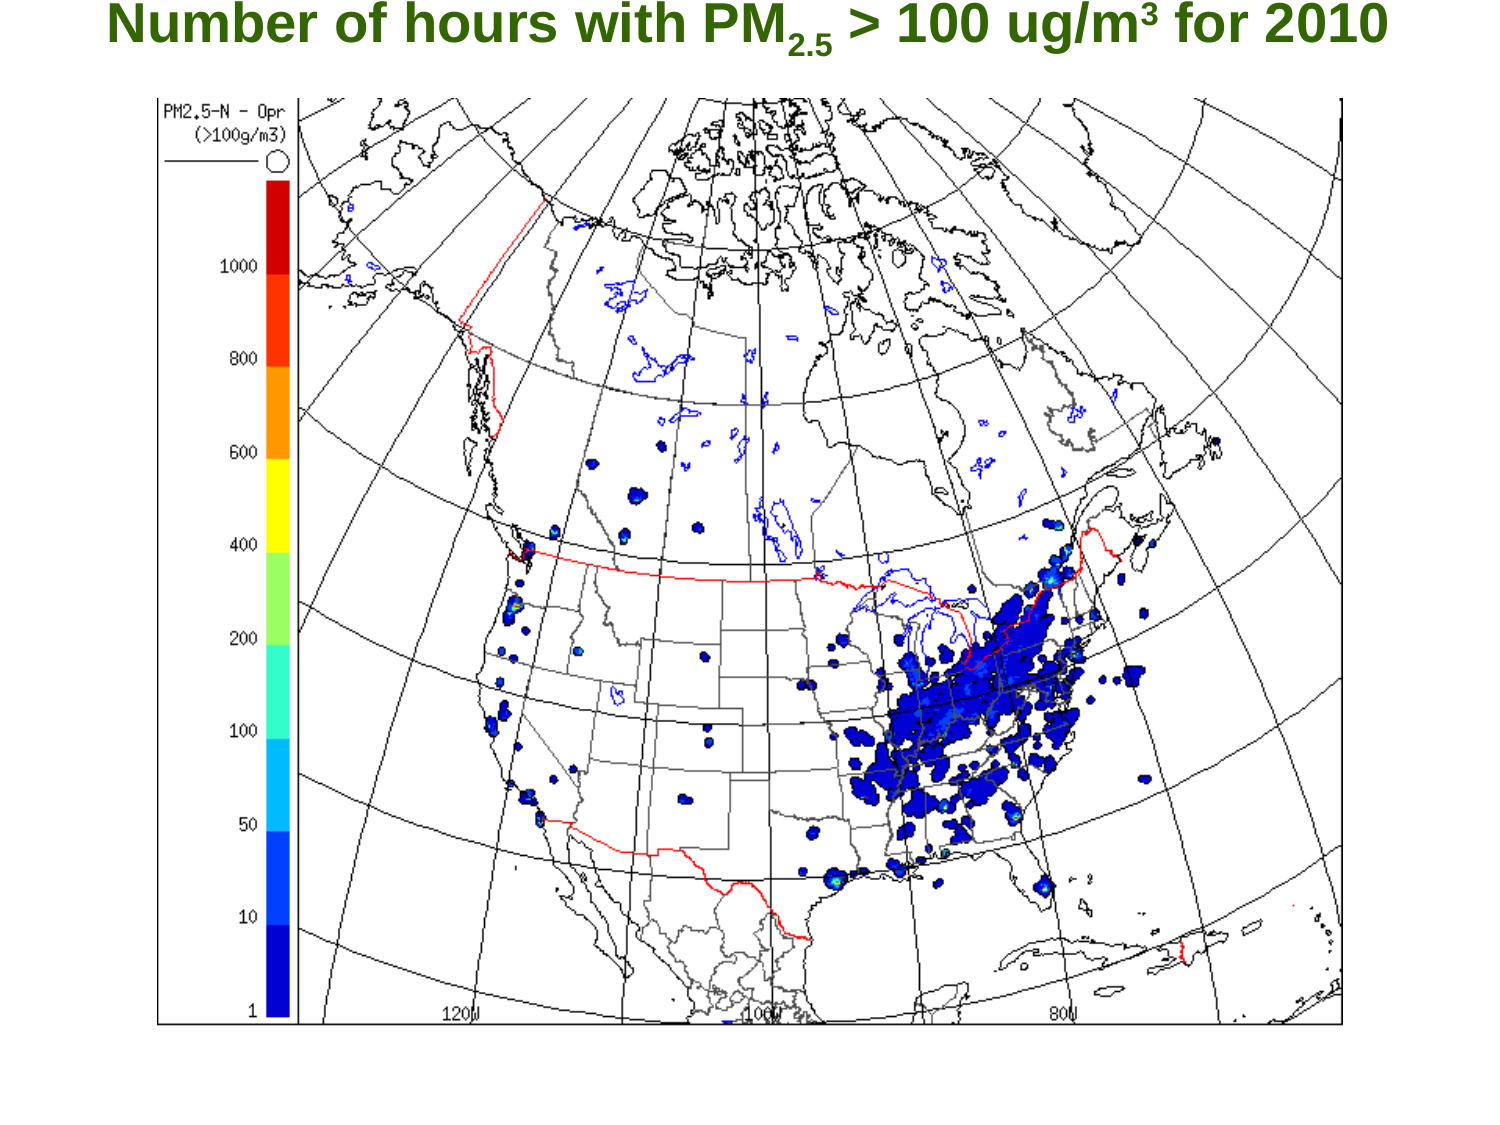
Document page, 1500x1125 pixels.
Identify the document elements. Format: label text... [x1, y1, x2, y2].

picture [157, 98, 1343, 1027]
text_box Number of hours with PM2.5 > 100 ug/m3 for 2010 [0, 0, 1500, 63]
